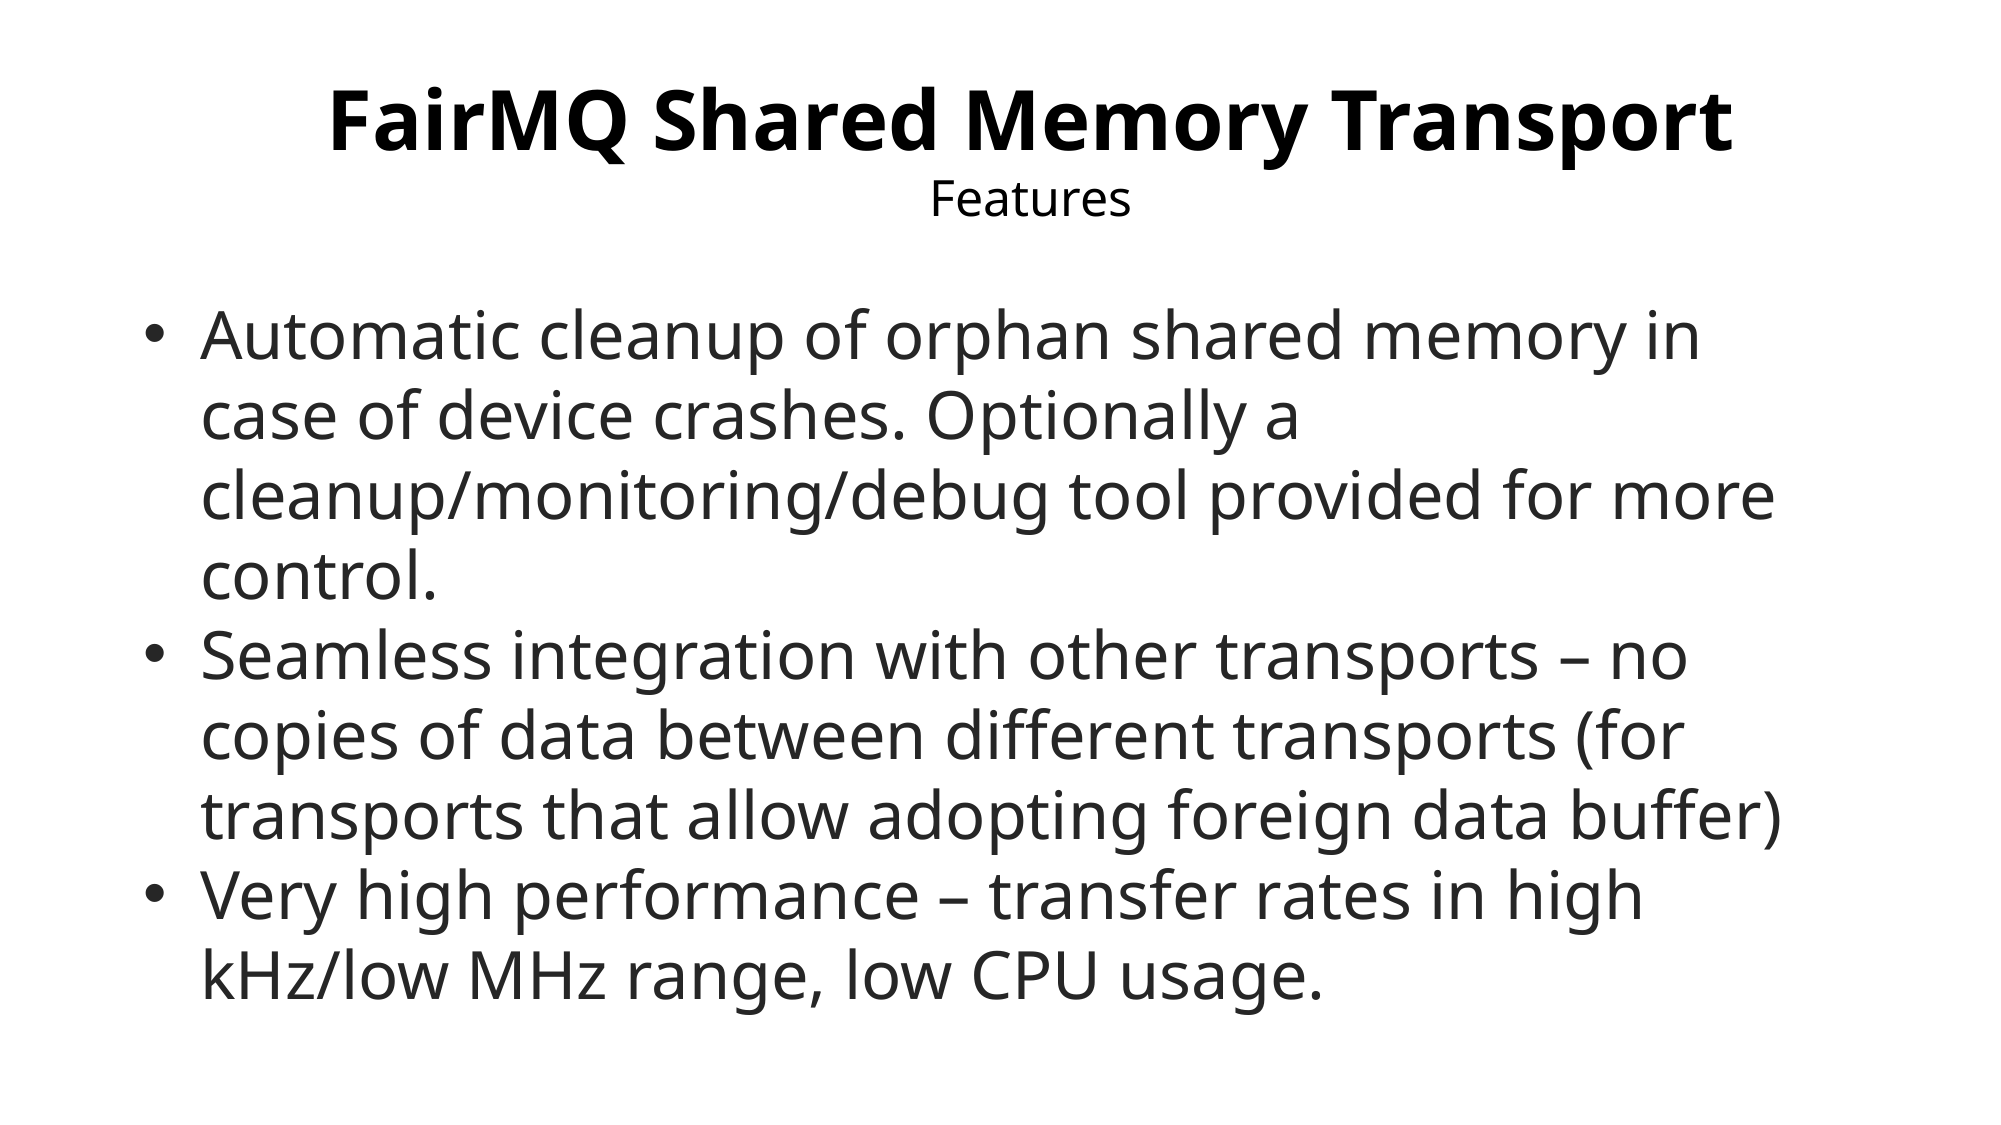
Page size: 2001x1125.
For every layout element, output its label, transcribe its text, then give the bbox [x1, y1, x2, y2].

text_box FairMQ Shared Memory Transport Features [303, 55, 1760, 239]
text_box Automatic cleanup of orphan shared memory in case of device crashes. Optionally a cleanup/monitoring/debug tool provided for more control. Seamless integration with other transports – no copies of data between different transports (for transports that allow adopting foreign data buffer) Very high performance – transfer rates in high kHz/low MHz range, low CPU usage. [128, 285, 1850, 1020]
